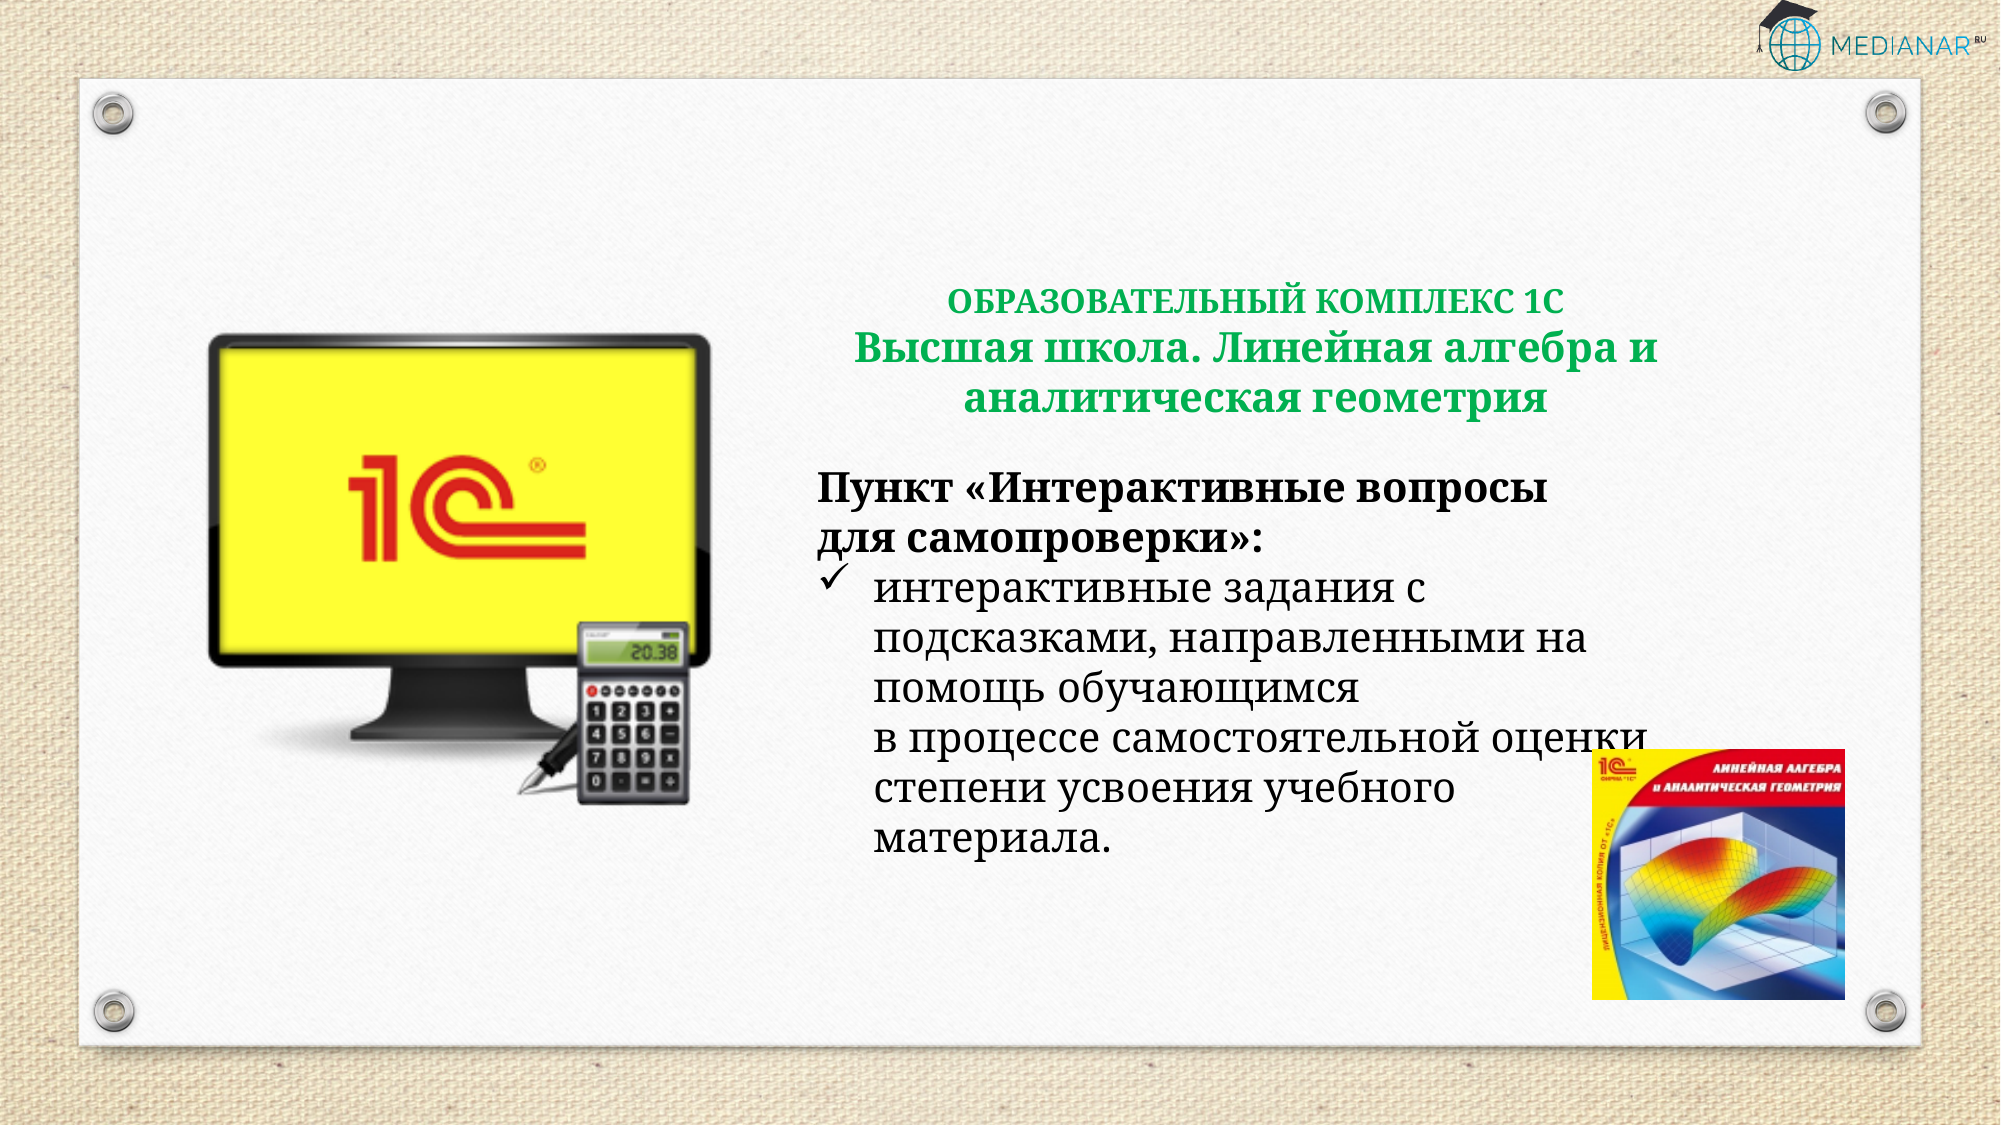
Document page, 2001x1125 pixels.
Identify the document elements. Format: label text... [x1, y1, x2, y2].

picture [0, 0, 2001, 1125]
text_box ОБРАЗОВАТЕЛЬНЫЙ КОМПЛЕКС 1С Высшая школа. Линейная алгебра и аналитическая геометрия Пункт «Интерактивные вопросы для самопроверки»: интерактивные задания с подсказками, направленными на помощь обучающимся в процессе самостоятельной оценки степени усвоения учебного материала. [802, 273, 1710, 868]
